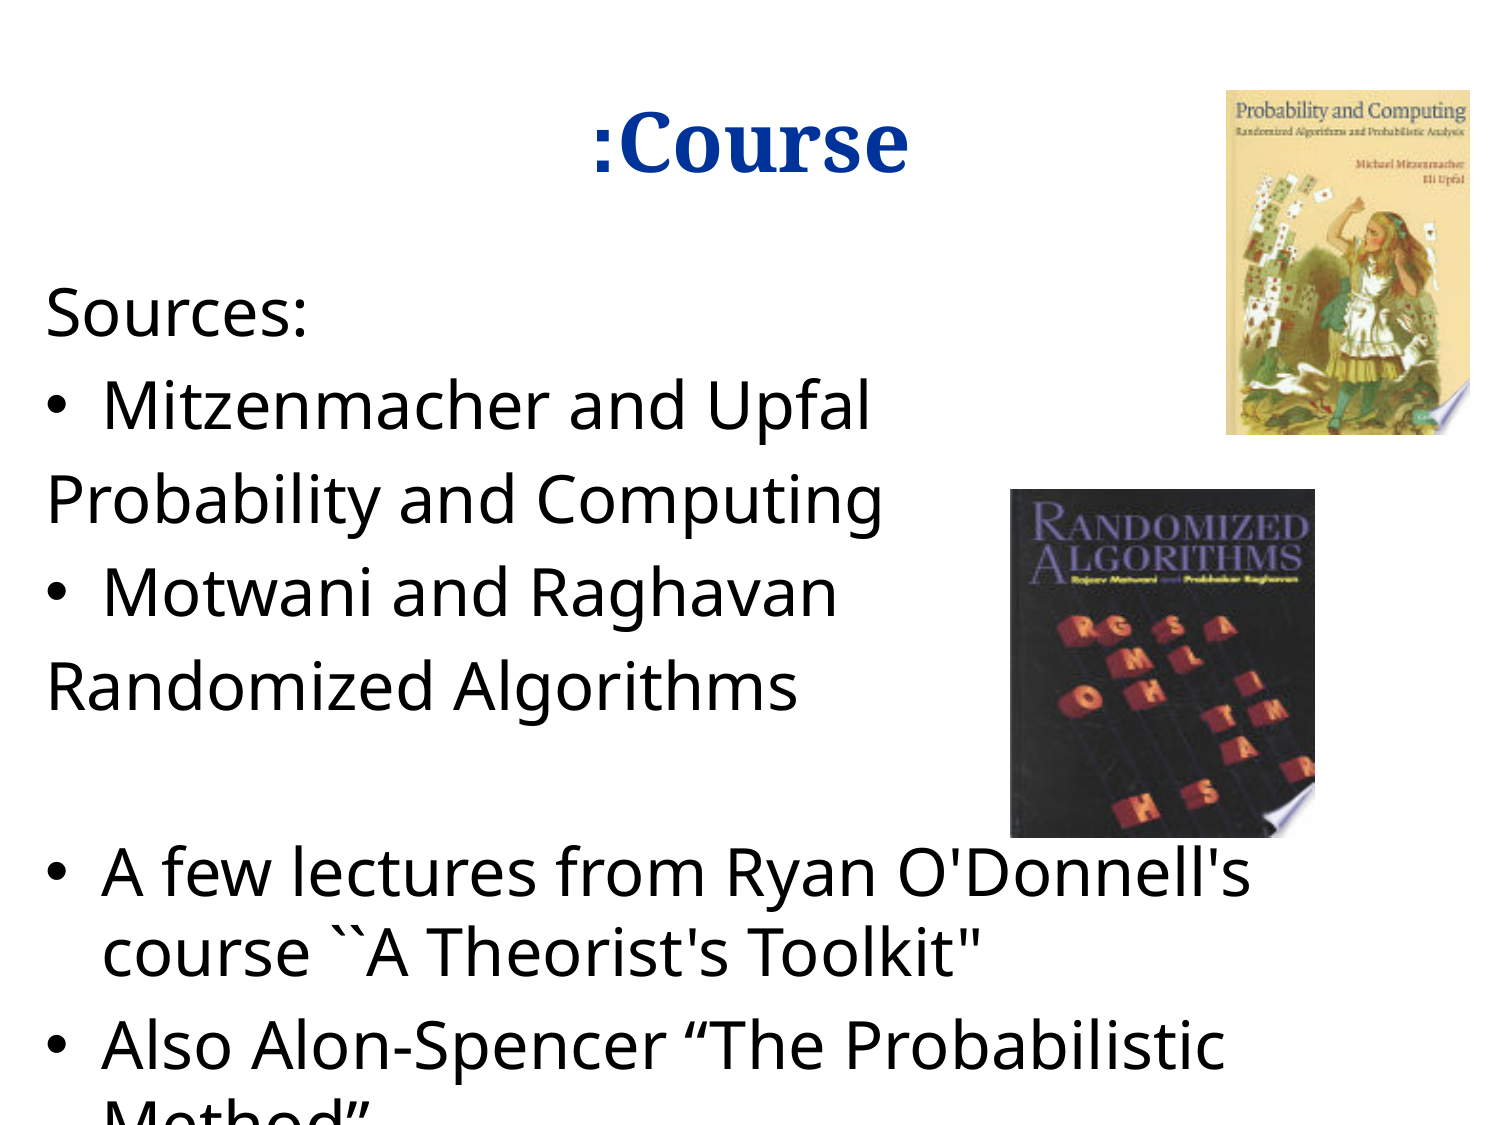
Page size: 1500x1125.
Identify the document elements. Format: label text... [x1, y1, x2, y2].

list Sources: Mitzenmacher and Upfal Probability and Computing Motwani and Raghavan Randomized Algorithms A few lectures from Ryan O'Donnell's course ``A Theorist's Toolkit" Also Alon-Spencer “The Probabilistic Method” [30, 262, 1482, 1005]
picture [1226, 90, 1471, 435]
title Course: [75, 45, 1425, 233]
picture [1009, 488, 1315, 838]
